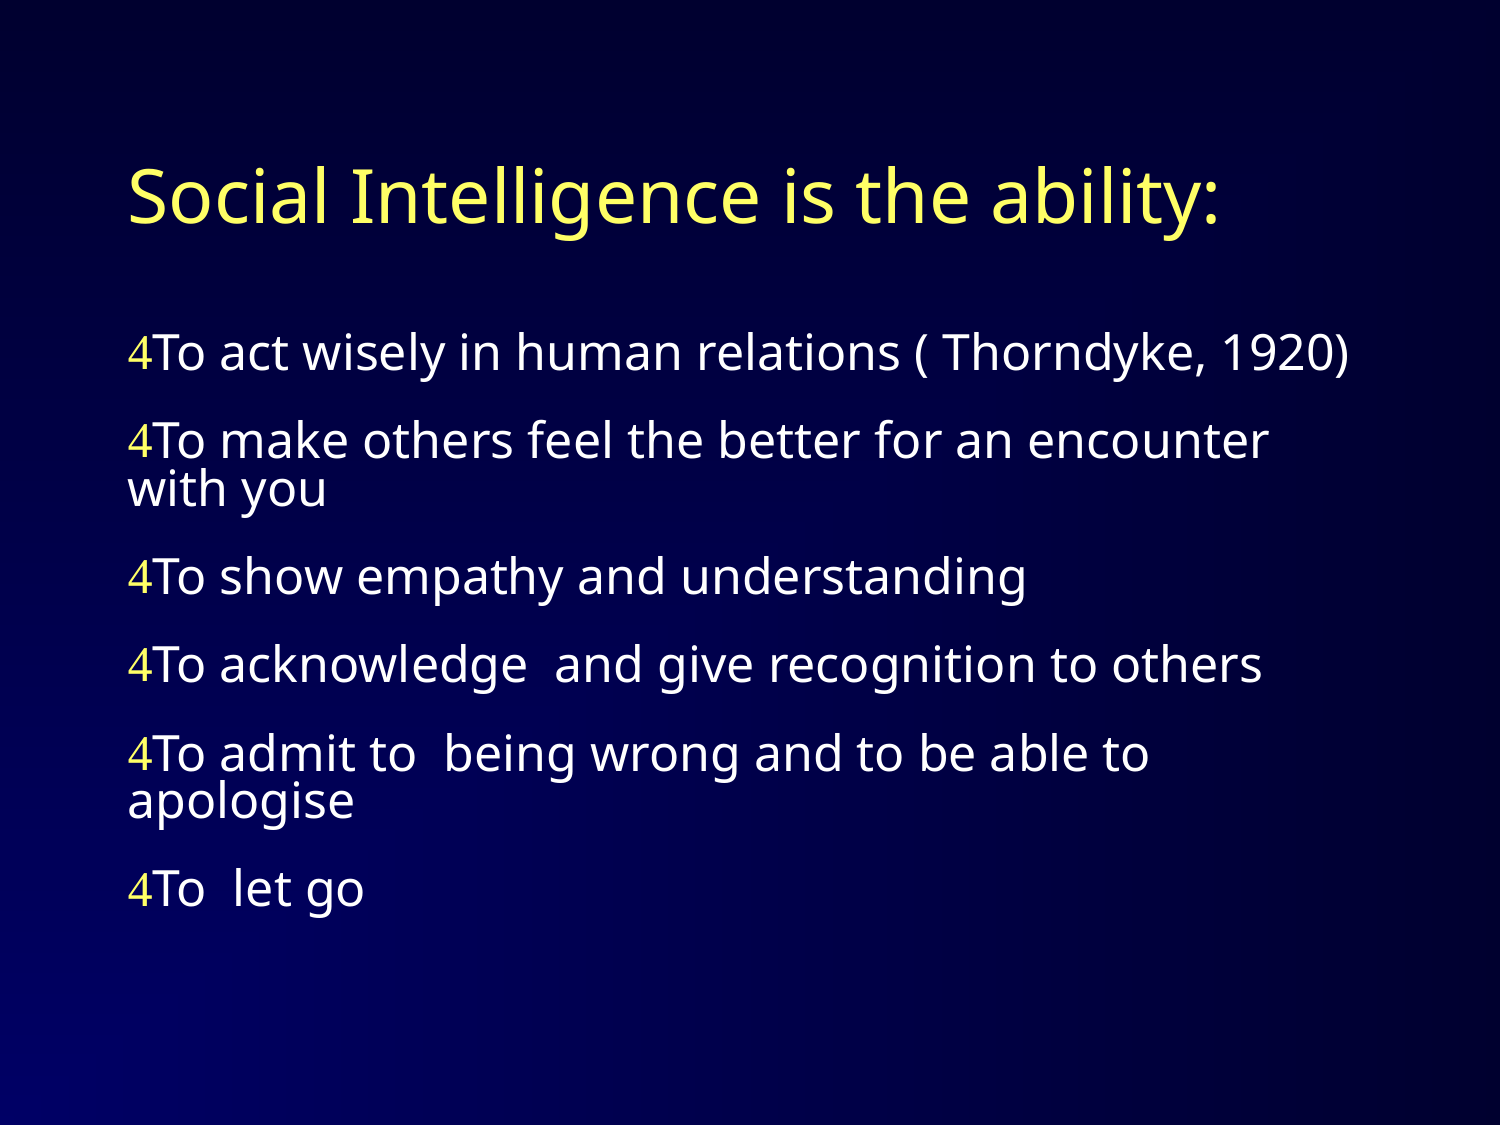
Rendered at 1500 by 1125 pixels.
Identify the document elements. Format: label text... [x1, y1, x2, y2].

title Social Intelligence is the ability: [112, 99, 1388, 288]
list To act wisely in human relations ( Thorndyke, 1920) To make others feel the better for an encounter with you To show empathy and understanding To acknowledge and give recognition to others To admit to being wrong and to be able to apologise To let go [112, 324, 1388, 1000]
picture [0, 0, 1500, 1125]
